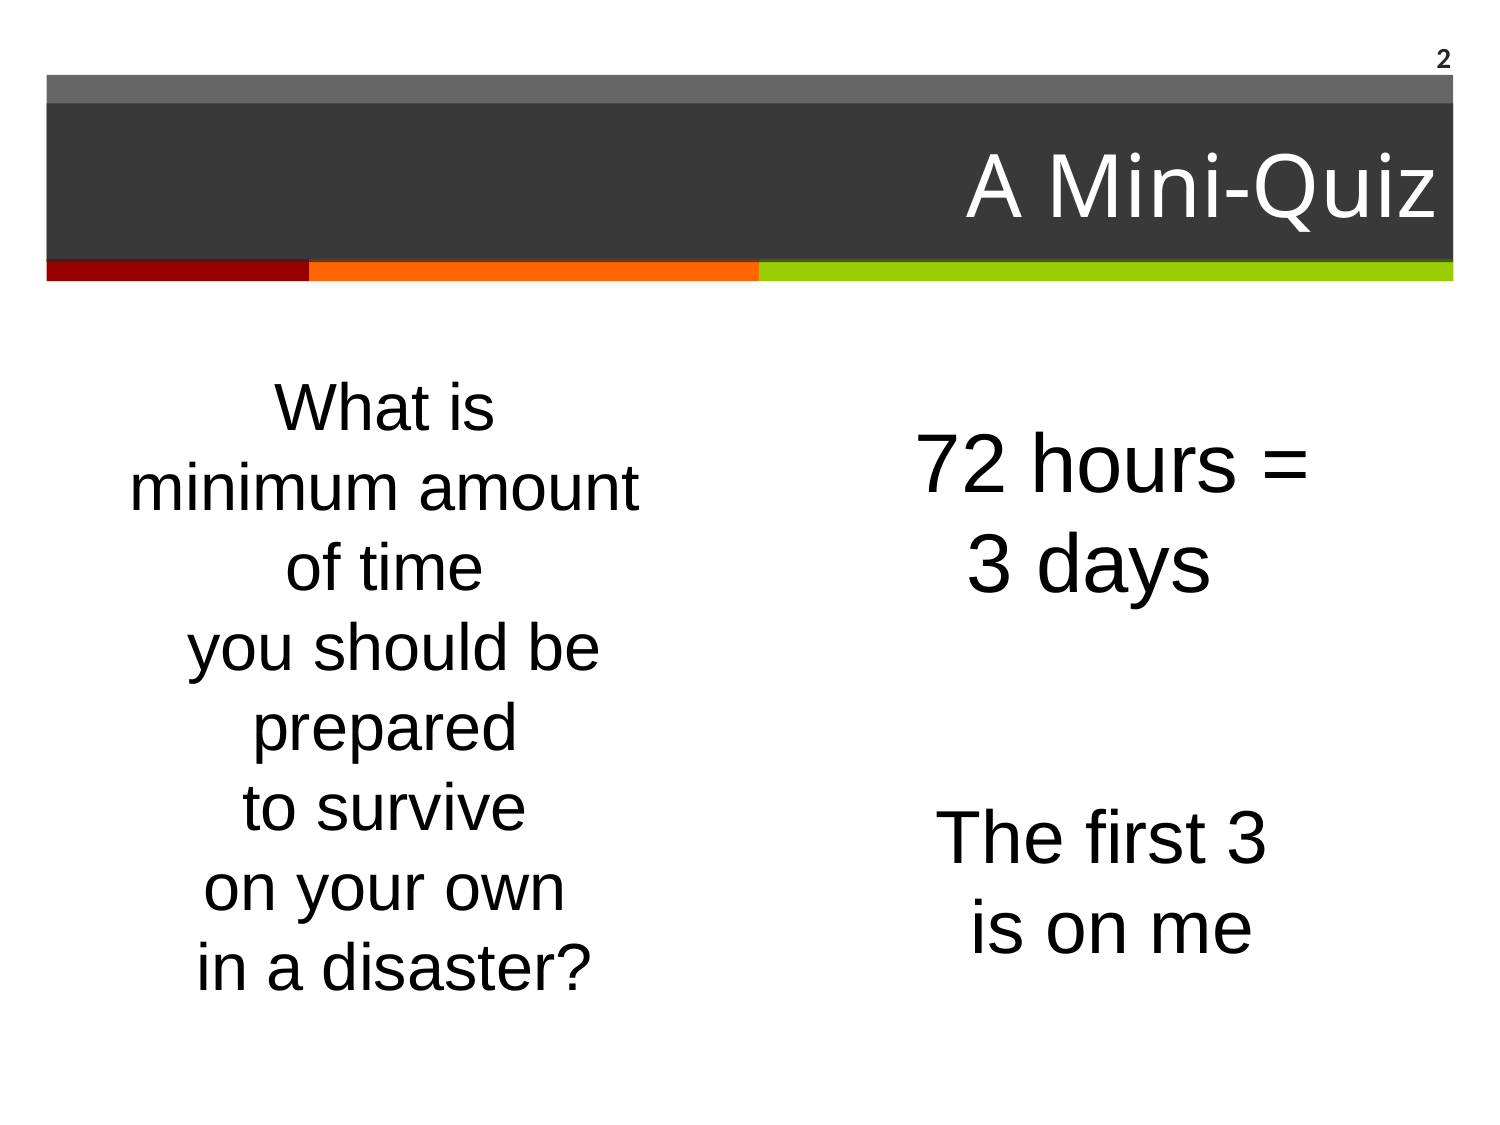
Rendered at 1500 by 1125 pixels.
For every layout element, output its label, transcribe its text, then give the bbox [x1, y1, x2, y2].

text_box The first 3 is on me [772, 780, 1454, 976]
text_box What is minimum amount of time you should be prepared to survive on your own in a disaster? [61, 356, 728, 1011]
title A Mini-Quiz [46, 103, 1454, 263]
slide_number 2 [1362, 27, 1467, 87]
list 72 hours = 3 days [771, 301, 1454, 662]
